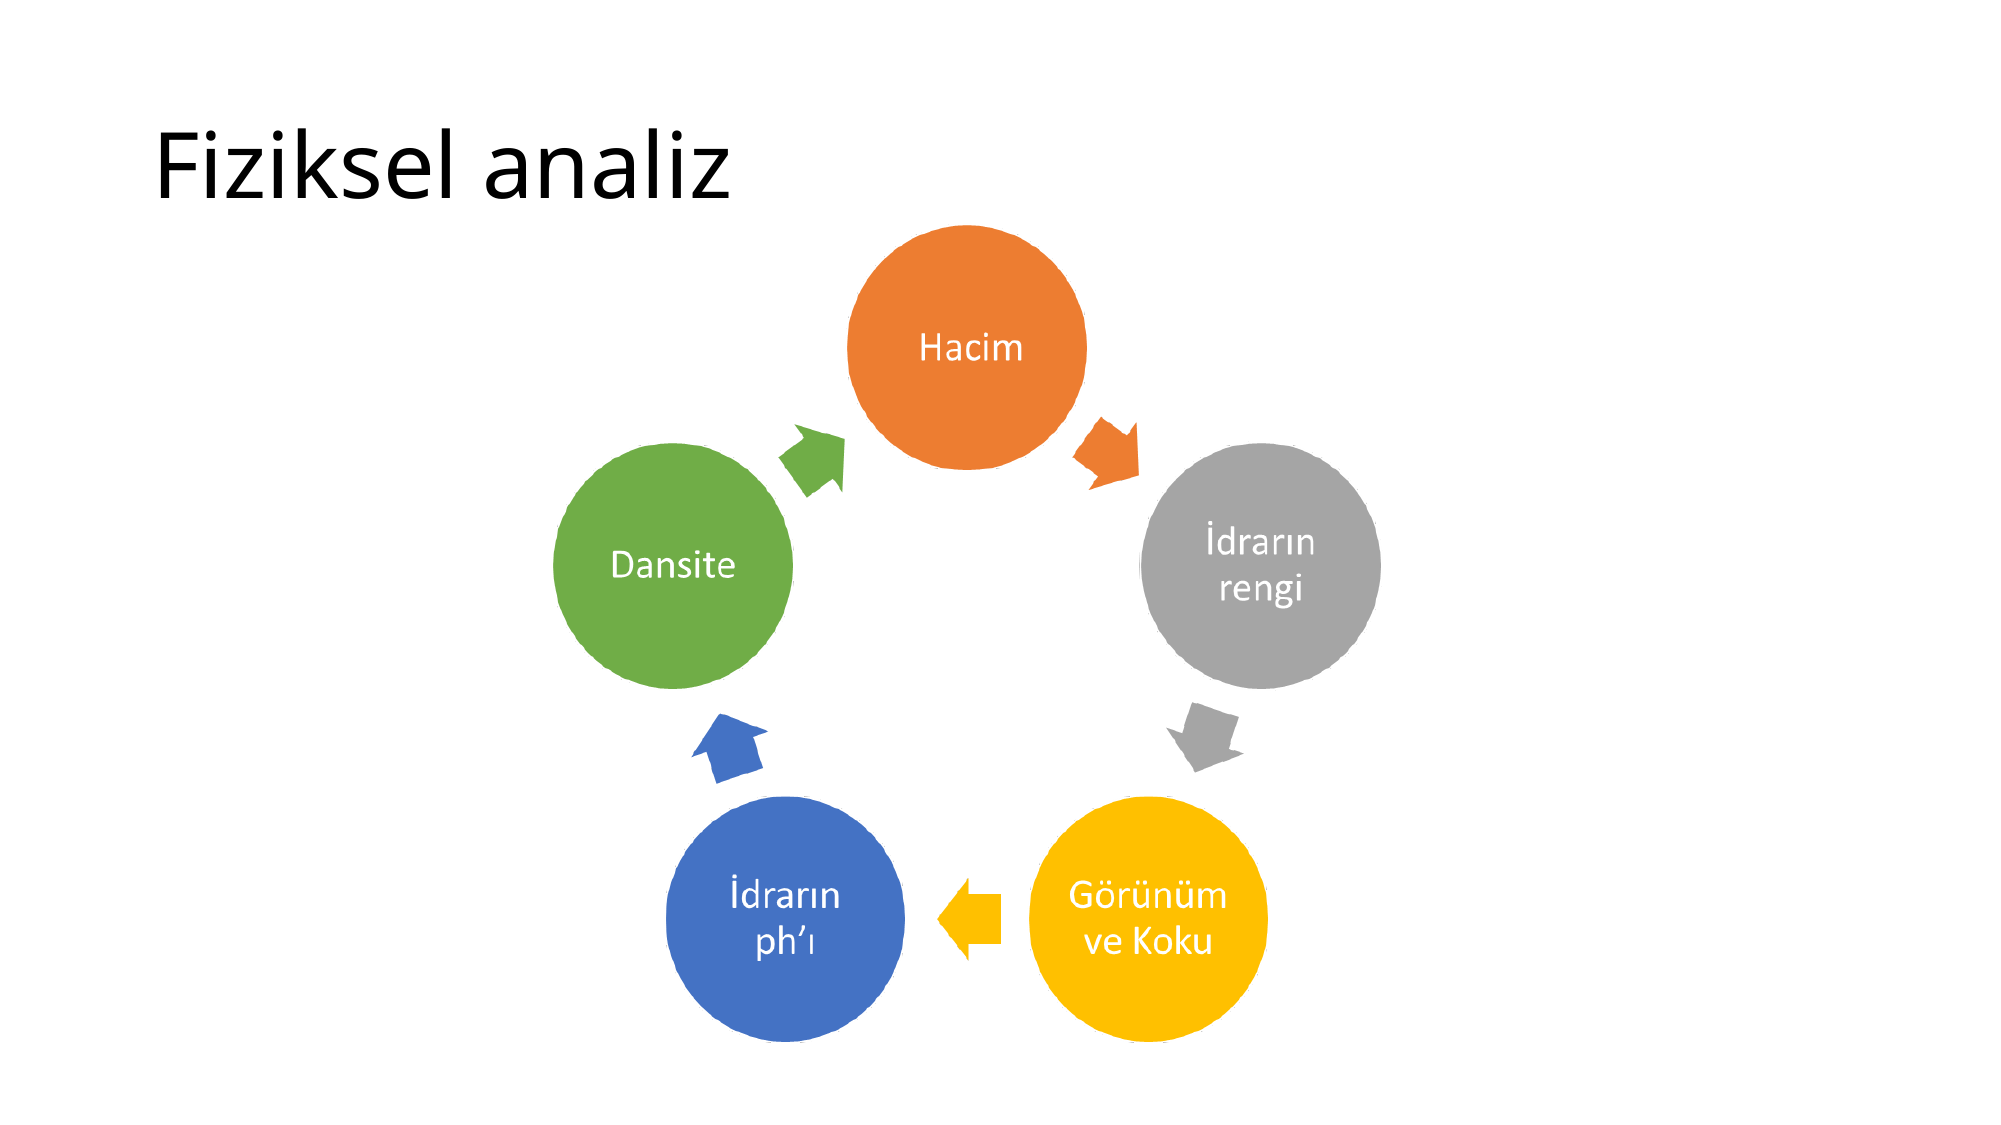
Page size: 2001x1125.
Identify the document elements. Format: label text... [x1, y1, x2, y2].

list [366, 223, 1567, 1043]
title Fiziksel analiz [137, 59, 1863, 278]
